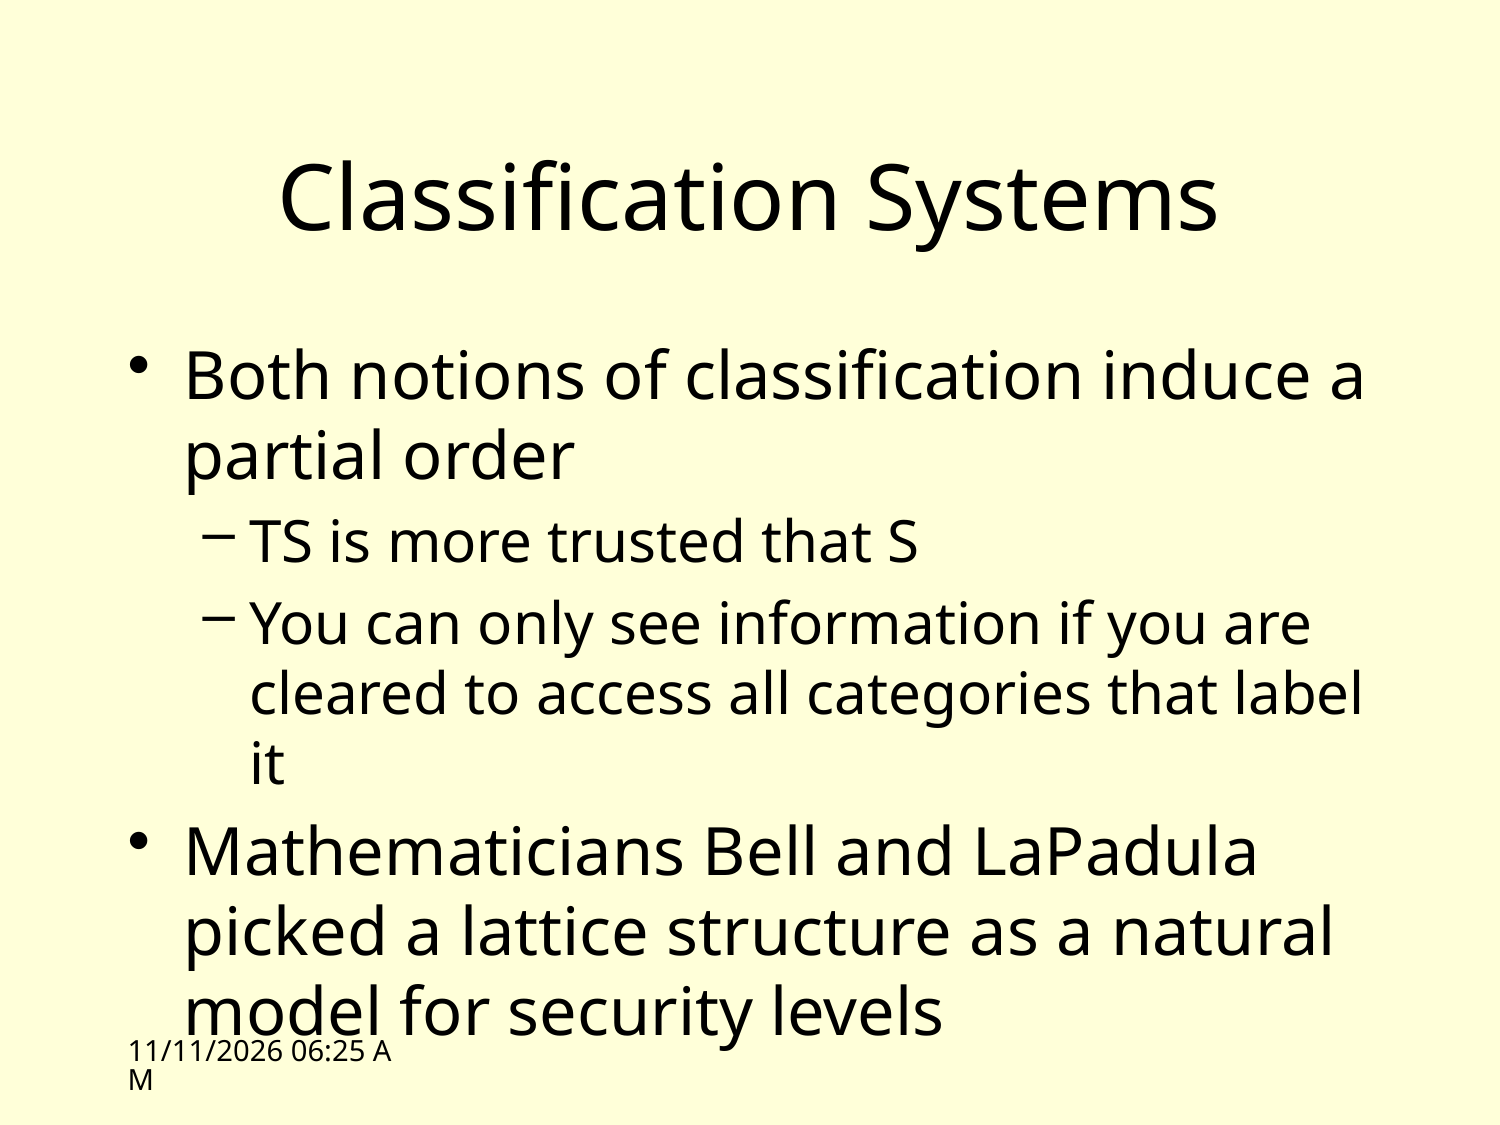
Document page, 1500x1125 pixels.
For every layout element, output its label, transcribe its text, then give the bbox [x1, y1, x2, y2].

title Classification Systems [112, 99, 1388, 288]
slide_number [112, 1024, 426, 1101]
list Both notions of classification induce a partial order TS is more trusted that S You can only see information if you are cleared to access all categories that label it Mathematicians Bell and LaPadula picked a lattice structure as a natural model for security levels [112, 324, 1388, 1001]
